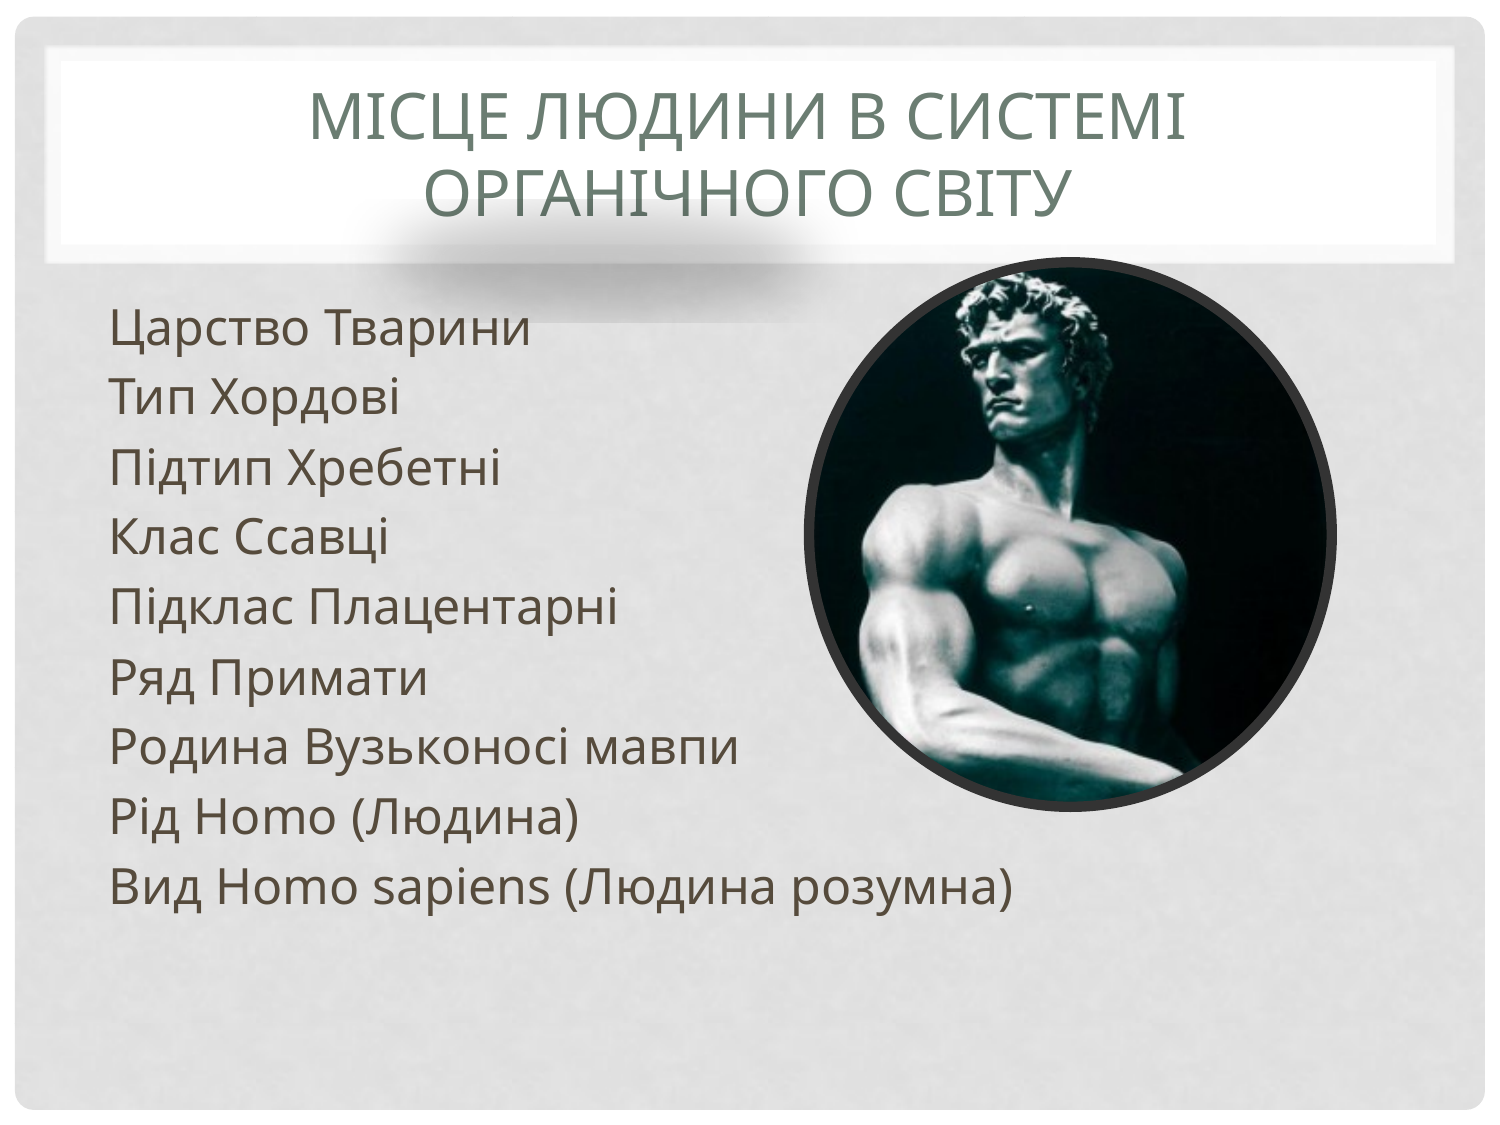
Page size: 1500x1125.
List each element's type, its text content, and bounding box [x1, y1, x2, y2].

title Місце людини в системі органічного світу [69, 66, 1425, 238]
list Царство Тварини Тип Хордові Підтип Хребетні Клас Ссавці Підклас Плацентарні Ряд Примати Родина Вузьконосі мавпи Рід Ноmо (Людина) Вид Homo sapiens (Людина розумна) [75, 287, 1425, 1005]
picture [808, 261, 1332, 808]
